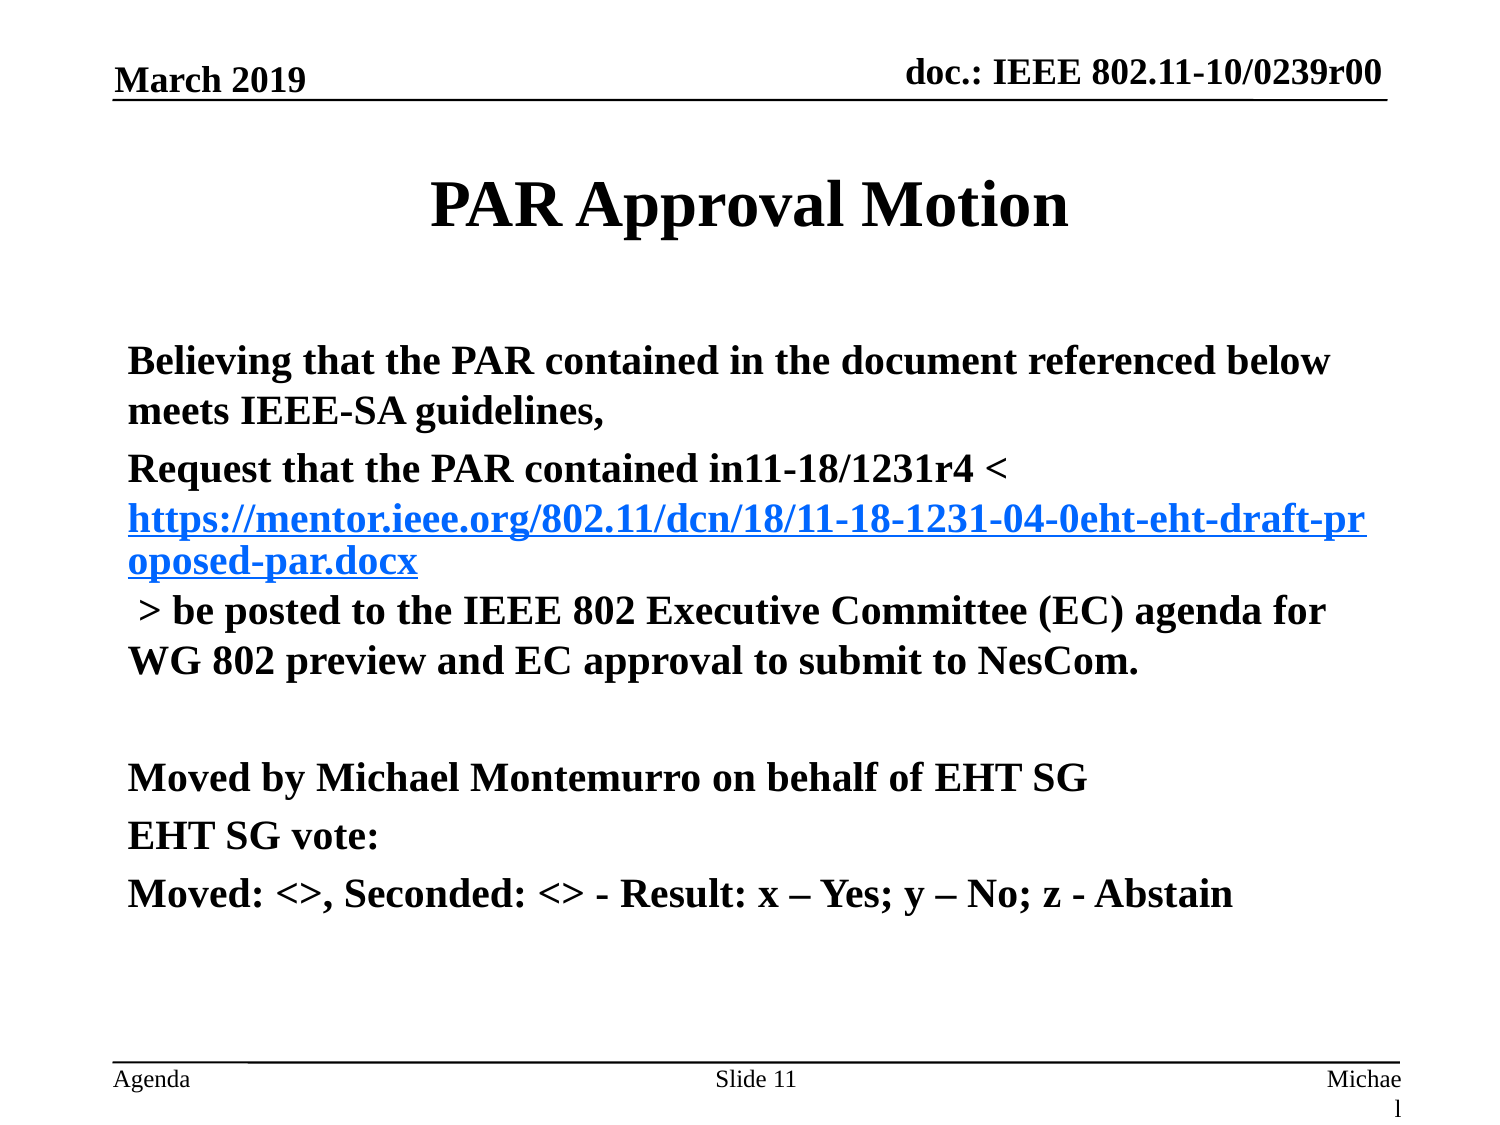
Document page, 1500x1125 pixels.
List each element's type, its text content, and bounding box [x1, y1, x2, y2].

list Believing that the PAR contained in the document referenced below meets IEEE-SA guidelines, Request that the PAR contained in11-18/1231r4 <https://mentor.ieee.org/802.11/dcn/18/11-18-1231-04-0eht-eht-draft-proposed-par.docx > be posted to the IEEE 802 Executive Committee (EC) agenda for WG 802 preview and EC approval to submit to NesCom. Moved by Michael Montemurro on behalf of EHT SG EHT SG vote: Moved: <>, Seconded: <> - Result: x – Yes; y – No; z - Abstain [112, 324, 1388, 1000]
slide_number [114, 54, 335, 101]
title PAR Approval Motion [112, 112, 1388, 288]
footer Michael Montemurro, BlackBerry [1324, 1061, 1402, 1093]
slide_number Slide 11 [712, 1061, 800, 1093]
